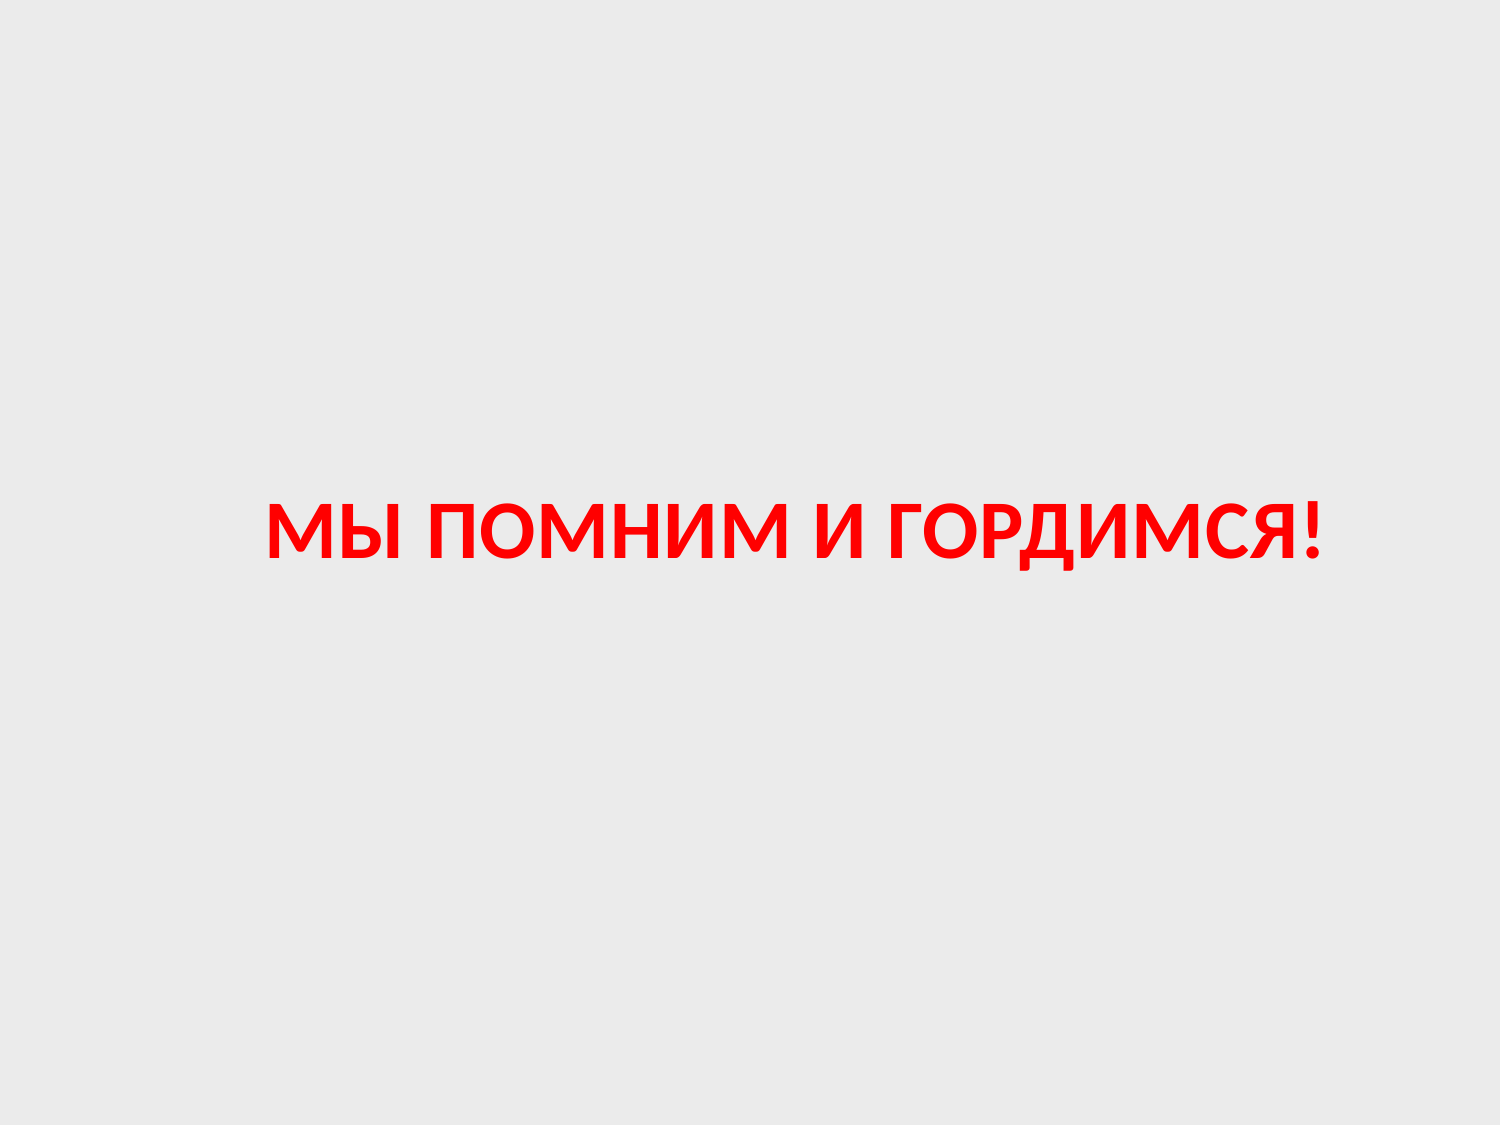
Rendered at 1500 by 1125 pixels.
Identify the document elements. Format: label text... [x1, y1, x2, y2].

text_box МЫ ПОМНИМ И ГОРДИМСЯ! [230, 468, 1365, 583]
